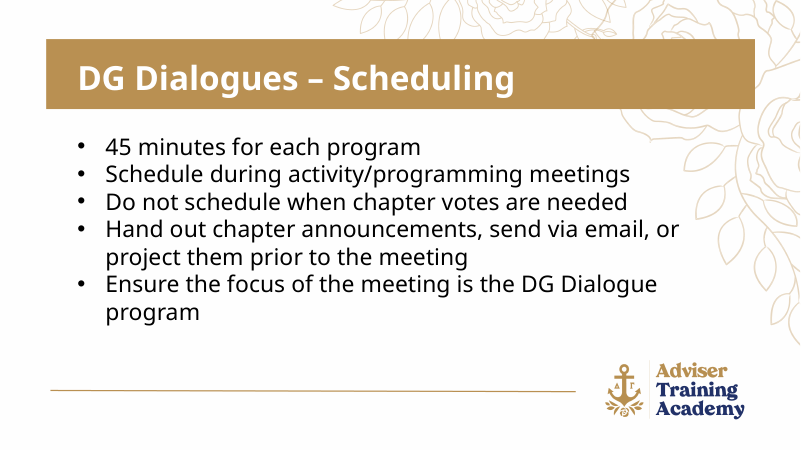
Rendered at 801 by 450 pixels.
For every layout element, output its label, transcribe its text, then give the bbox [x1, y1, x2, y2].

list DG Dialogues – Scheduling [62, 50, 738, 100]
list 45 minutes for each program Schedule during activity/programming meetings Do not schedule when chapter votes are needed Hand out chapter announcements, send via email, or project them prior to the meeting Ensure the focus of the meeting is the DG Dialogue program [62, 125, 738, 350]
picture [0, 0, 801, 450]
